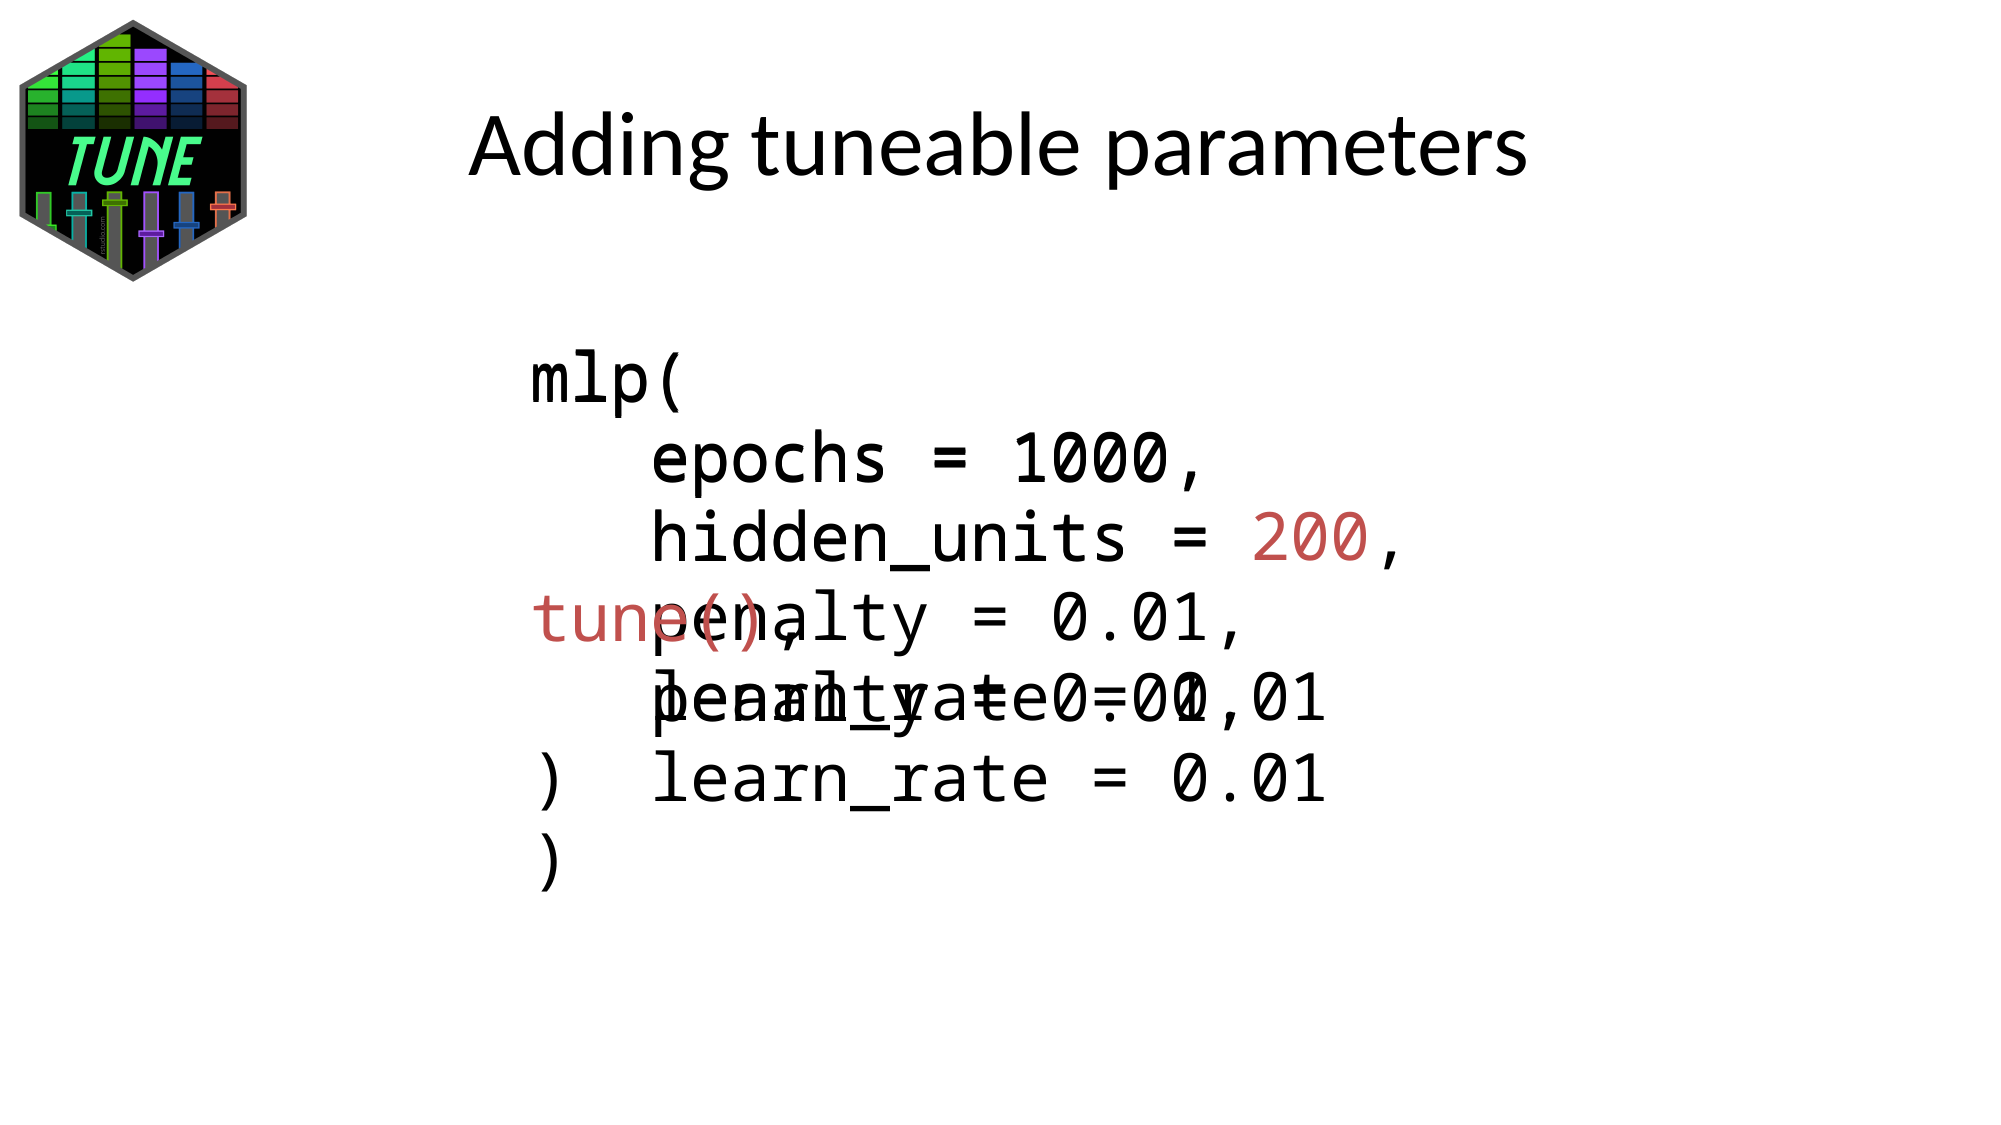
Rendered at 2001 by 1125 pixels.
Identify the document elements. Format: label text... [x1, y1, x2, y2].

text_box mlp( epochs = 1000, hidden_units = tune(), penalty = 0.01, learn_rate = 0.01 ) [515, 327, 1485, 903]
title Adding tuneable parameters [252, 45, 1900, 233]
picture [19, 18, 248, 282]
